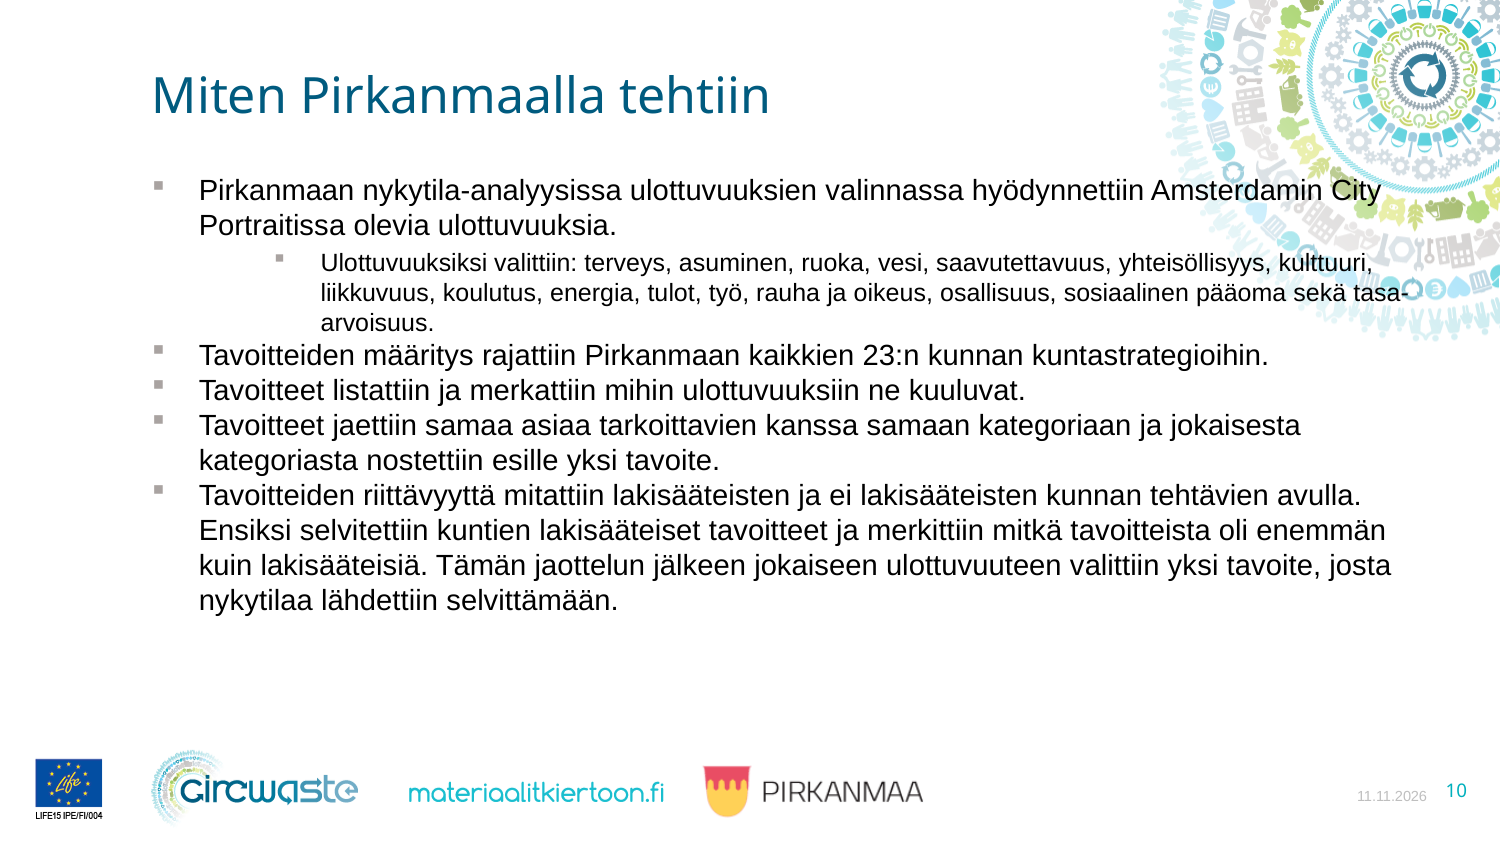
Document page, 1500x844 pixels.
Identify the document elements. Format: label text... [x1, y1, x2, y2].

slide_number 10 [1427, 780, 1468, 805]
title Miten Pirkanmaalla tehtiin [151, 68, 1443, 171]
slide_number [1351, 780, 1427, 805]
list Pirkanmaan nykytila-analyysissa ulottuvuuksien valinnassa hyödynnettiin Amsterdamin City Portraitissa olevia ulottuvuuksia. Ulottuvuuksiksi valittiin: terveys, asuminen, ruoka, vesi, saavutettavuus, yhteisöllisyys, kulttuuri, liikkuvuus, koulutus, energia, tulot, työ, rauha ja oikeus, osallisuus, sosiaalinen pääoma sekä tasa-arvoisuus. Tavoitteiden määritys rajattiin Pirkanmaan kaikkien 23:n kunnan kuntastrategioihin. Tavoitteet listattiin ja merkattiin mihin ulottuvuuksiin ne kuuluvat. Tavoitteet jaettiin samaa asiaa tarkoittavien kanssa samaan kategoriaan ja jokaisesta kategoriasta nostettiin esille yksi tavoite. Tavoitteiden riittävyyttä mitattiin lakisääteisten ja ei lakisääteisten kunnan tehtävien avulla. Ensiksi selvitettiin kuntien lakisääteiset tavoitteet ja merkittiin mitkä tavoitteista oli enemmän kuin lakisääteisiä. Tämän jaottelun jälkeen jokaiseen ulottuvuuteen valittiin yksi tavoite, josta nykytilaa lähdettiin selvittämään. [151, 171, 1443, 734]
picture [0, 0, 1500, 844]
